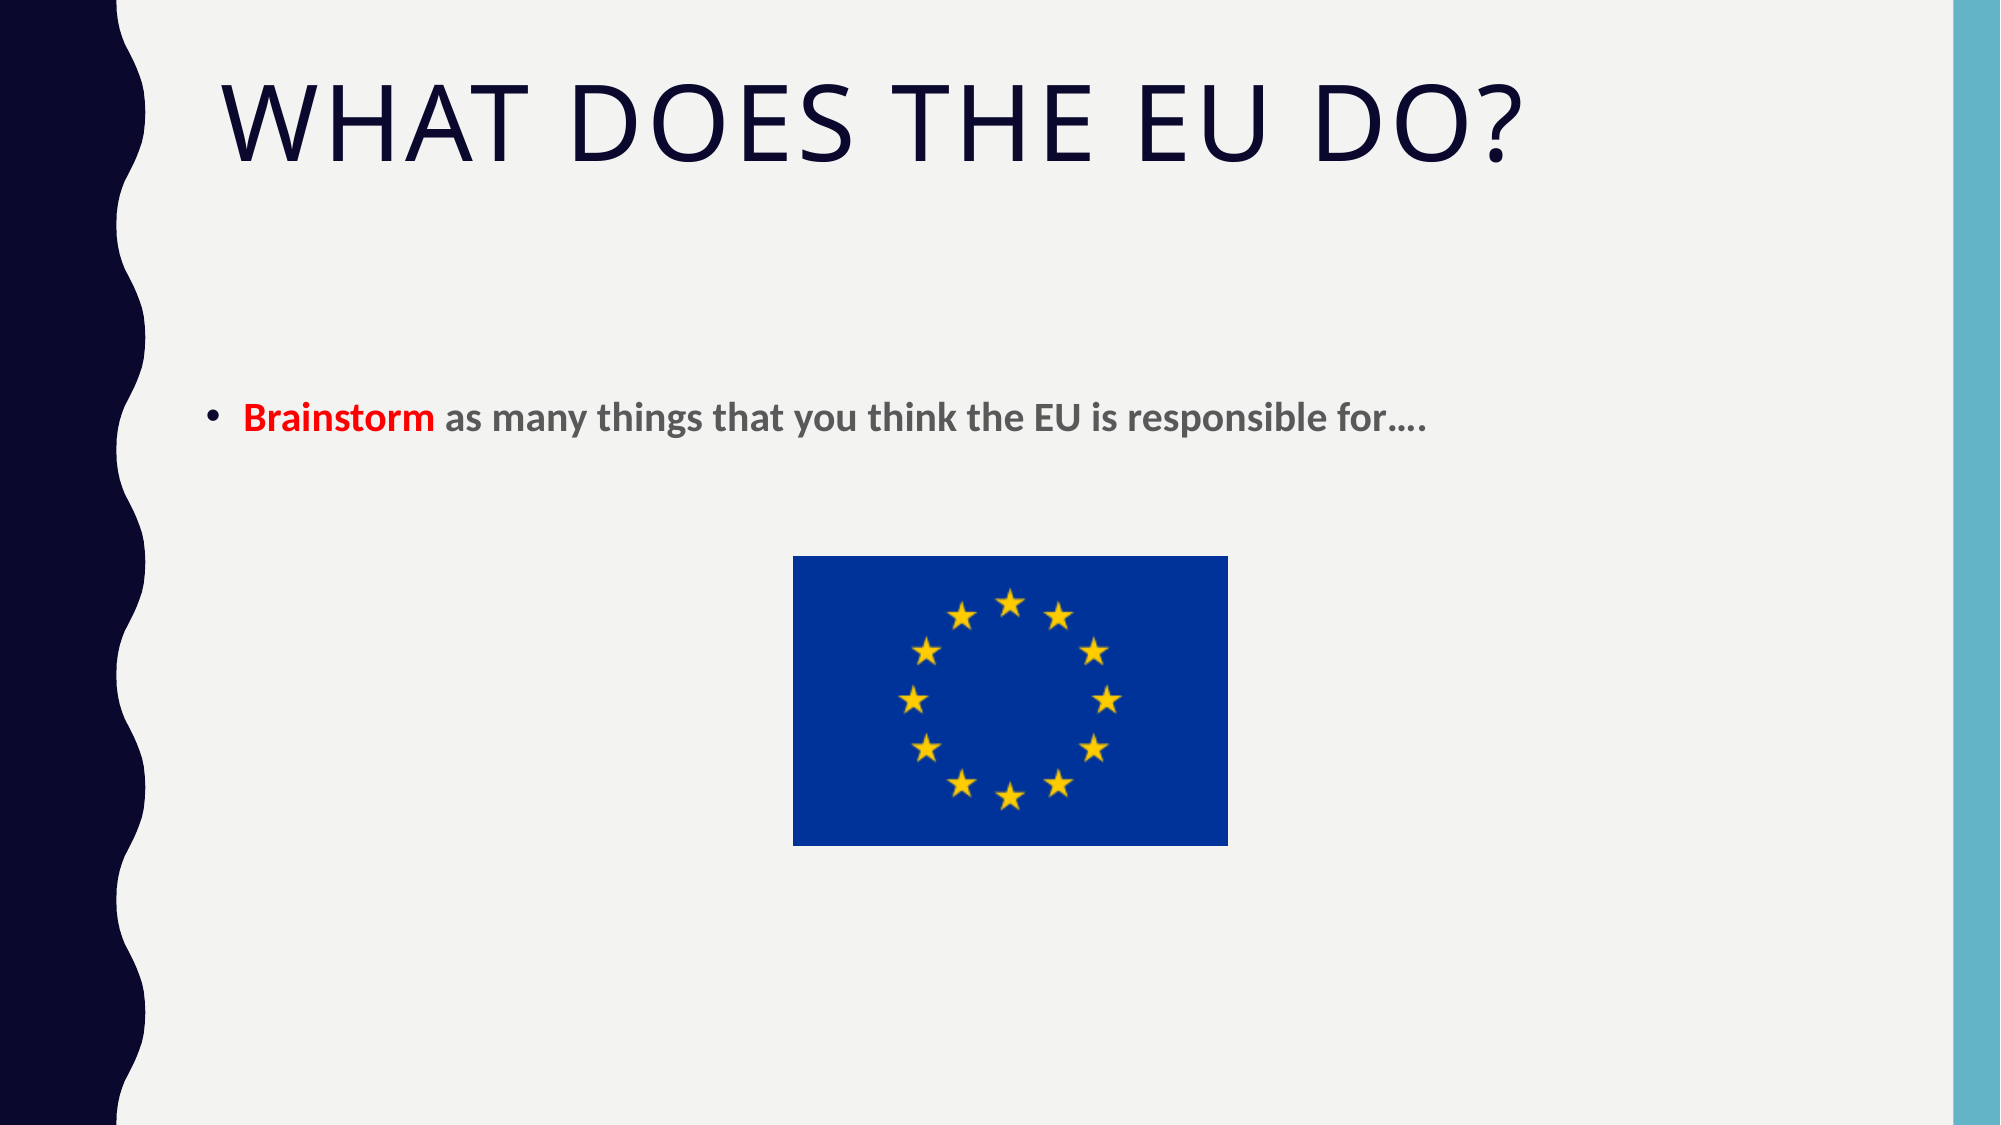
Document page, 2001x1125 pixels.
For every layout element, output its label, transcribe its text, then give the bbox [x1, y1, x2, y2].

list Brainstorm as many things that you think the EU is responsible for…. [190, 375, 1861, 965]
title What does the EU do? [205, 62, 1875, 308]
picture [793, 556, 1228, 846]
